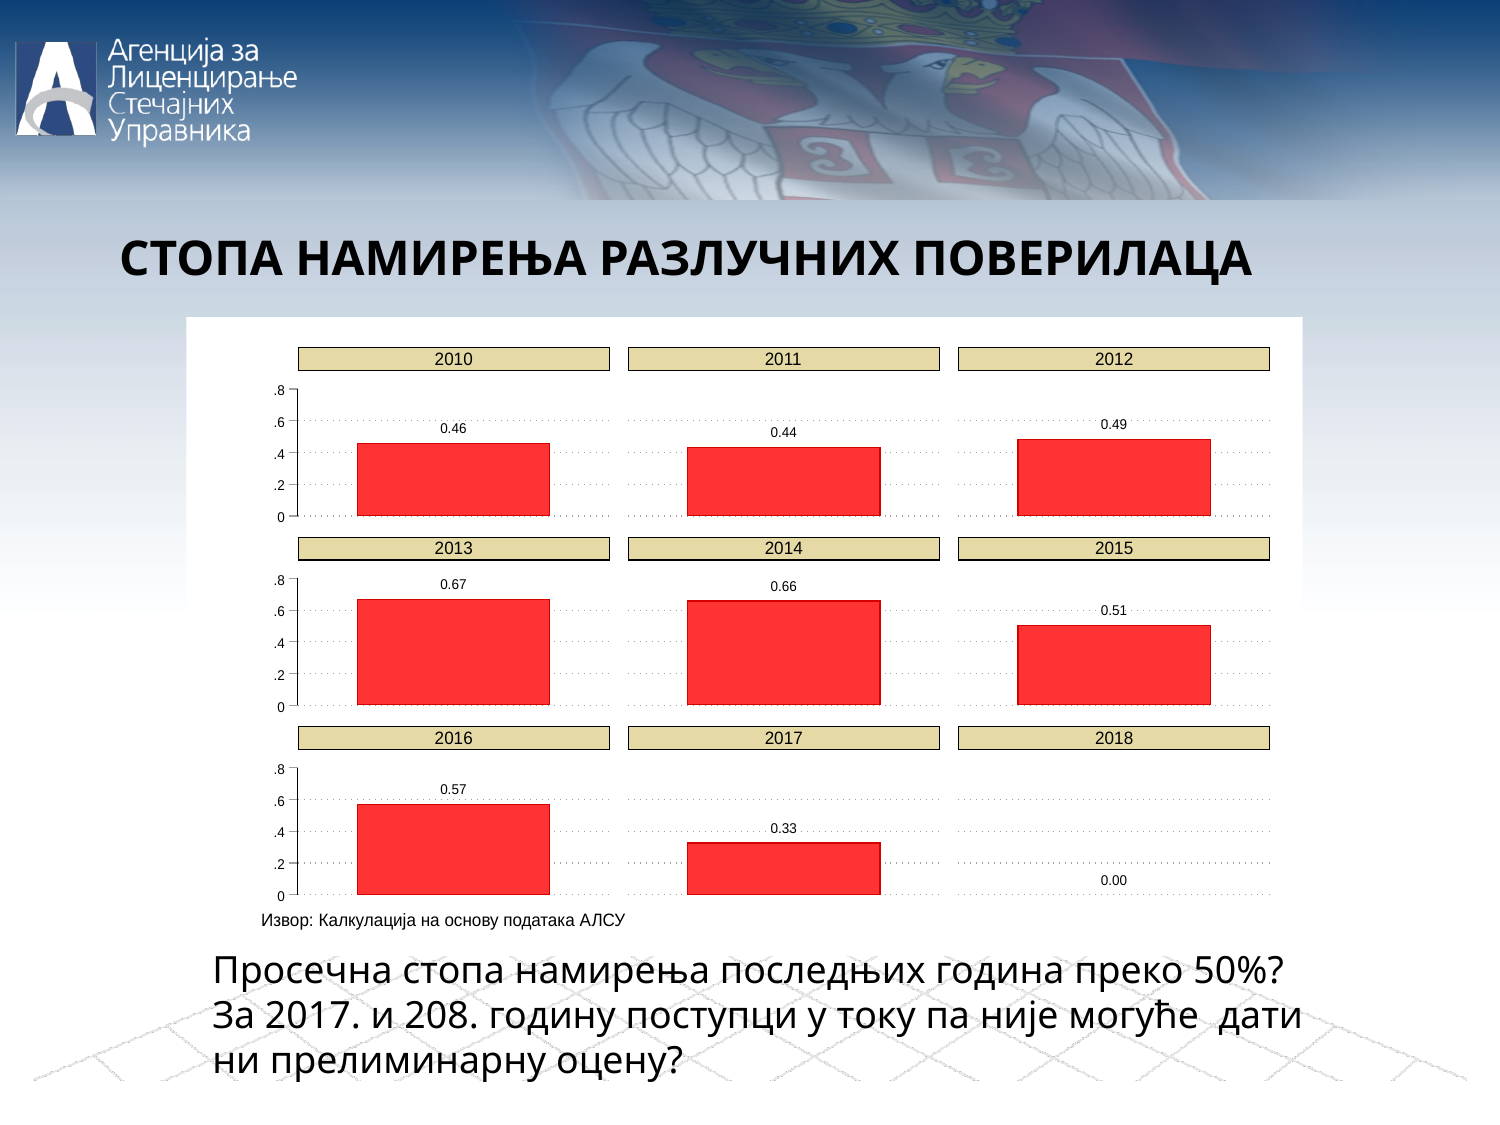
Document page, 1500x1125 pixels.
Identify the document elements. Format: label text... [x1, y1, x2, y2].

title СТОПА НАМИРЕЊА РАЗЛУЧНИХ ПОВЕРИЛАЦА [104, 209, 1398, 311]
picture [0, 0, 1500, 1113]
text_box Просечна стопа намирења последњих година преко 50%? За 2017. и 208. годину поступци у току па није могуће дати ни прелиминарну оцену? [197, 938, 1353, 1089]
